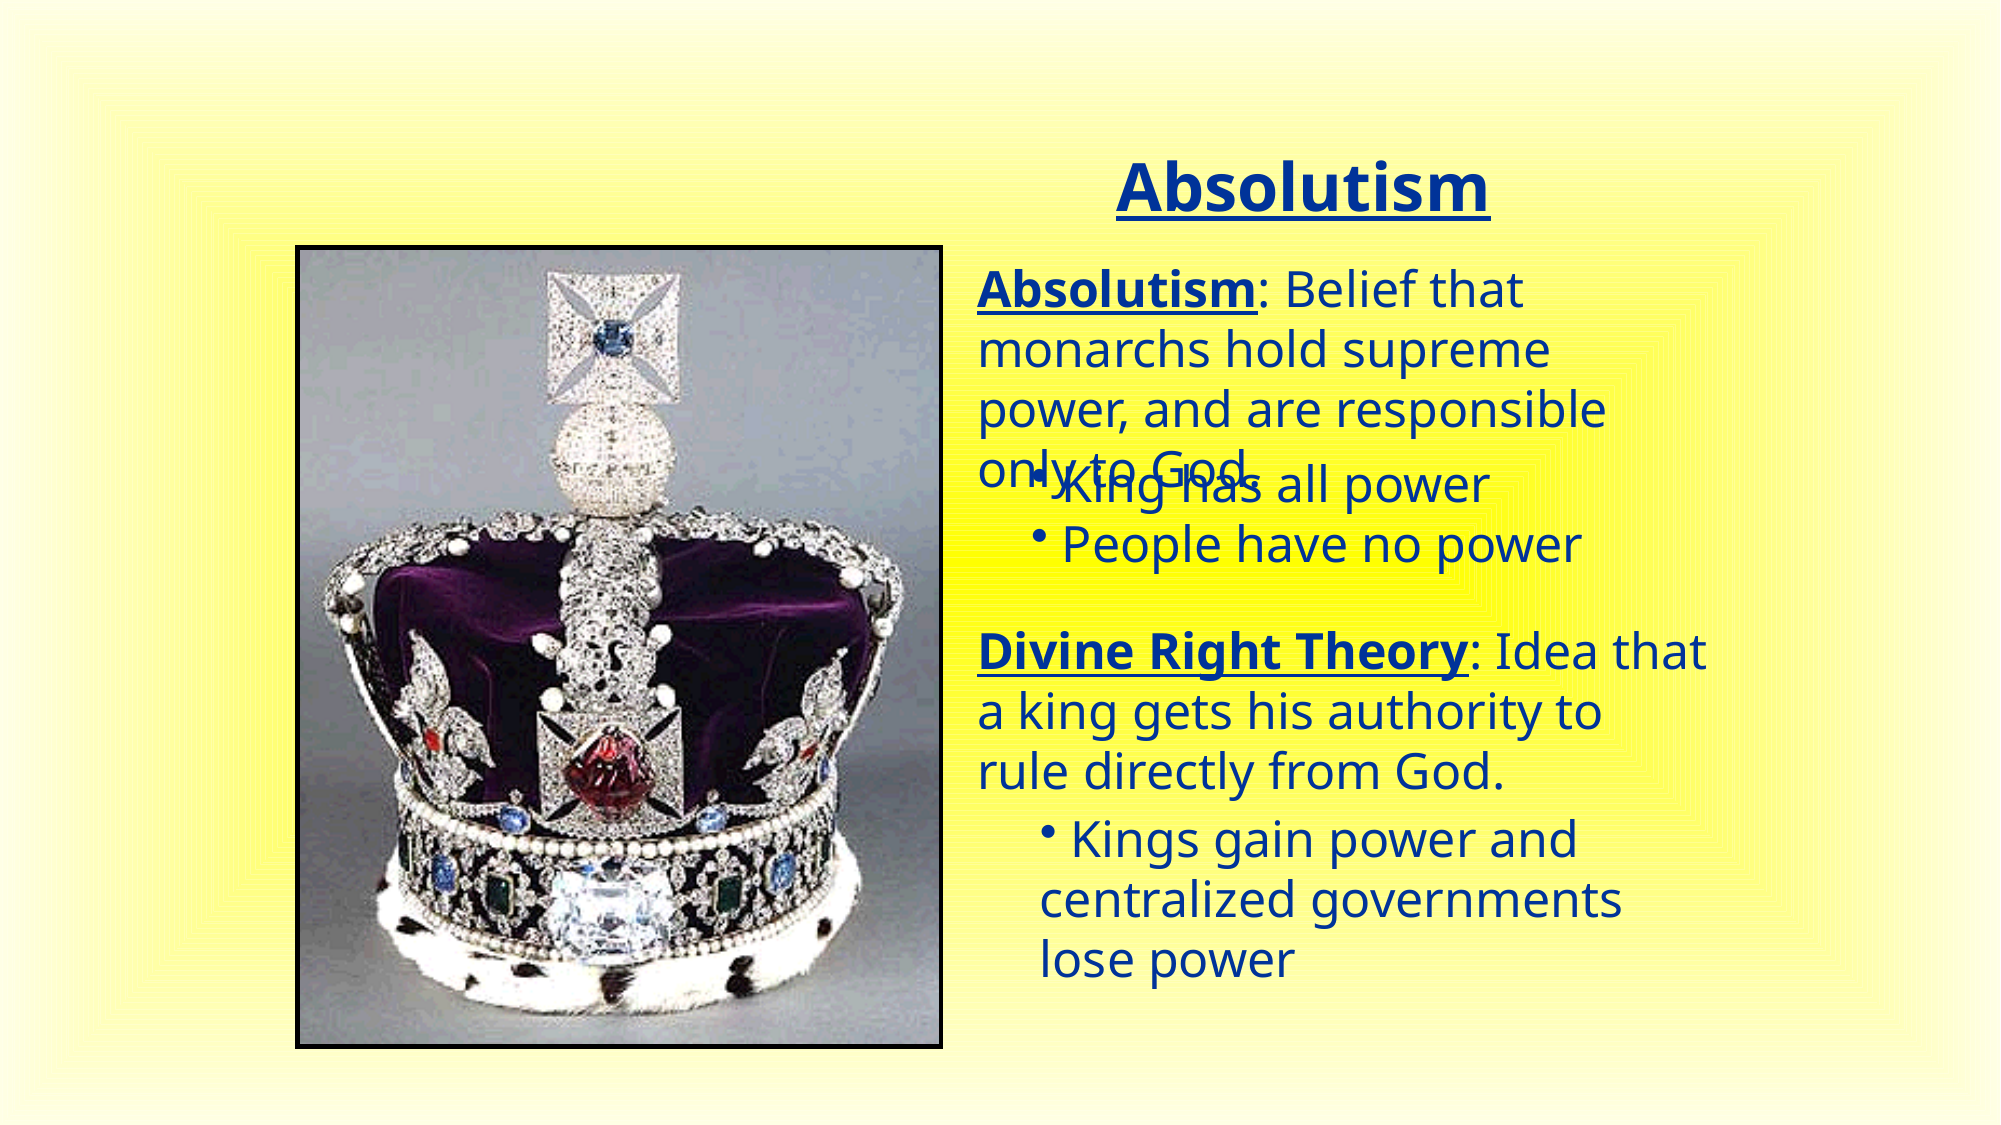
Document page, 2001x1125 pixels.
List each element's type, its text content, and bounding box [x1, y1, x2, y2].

text_box King has all power People have no power [1016, 444, 1599, 580]
text_box [944, 762, 1603, 838]
text_box Absolutism: Belief that monarchs hold supreme power, and are responsible only to God. [962, 249, 1725, 505]
text_box Absolutism [1101, 137, 1506, 233]
text_box Divine Right Theory: Idea that a king gets his authority to rule directly from God. [962, 612, 1725, 808]
text_box Kings gain power and centralized governments lose power [1024, 799, 1700, 995]
picture [299, 249, 940, 1045]
